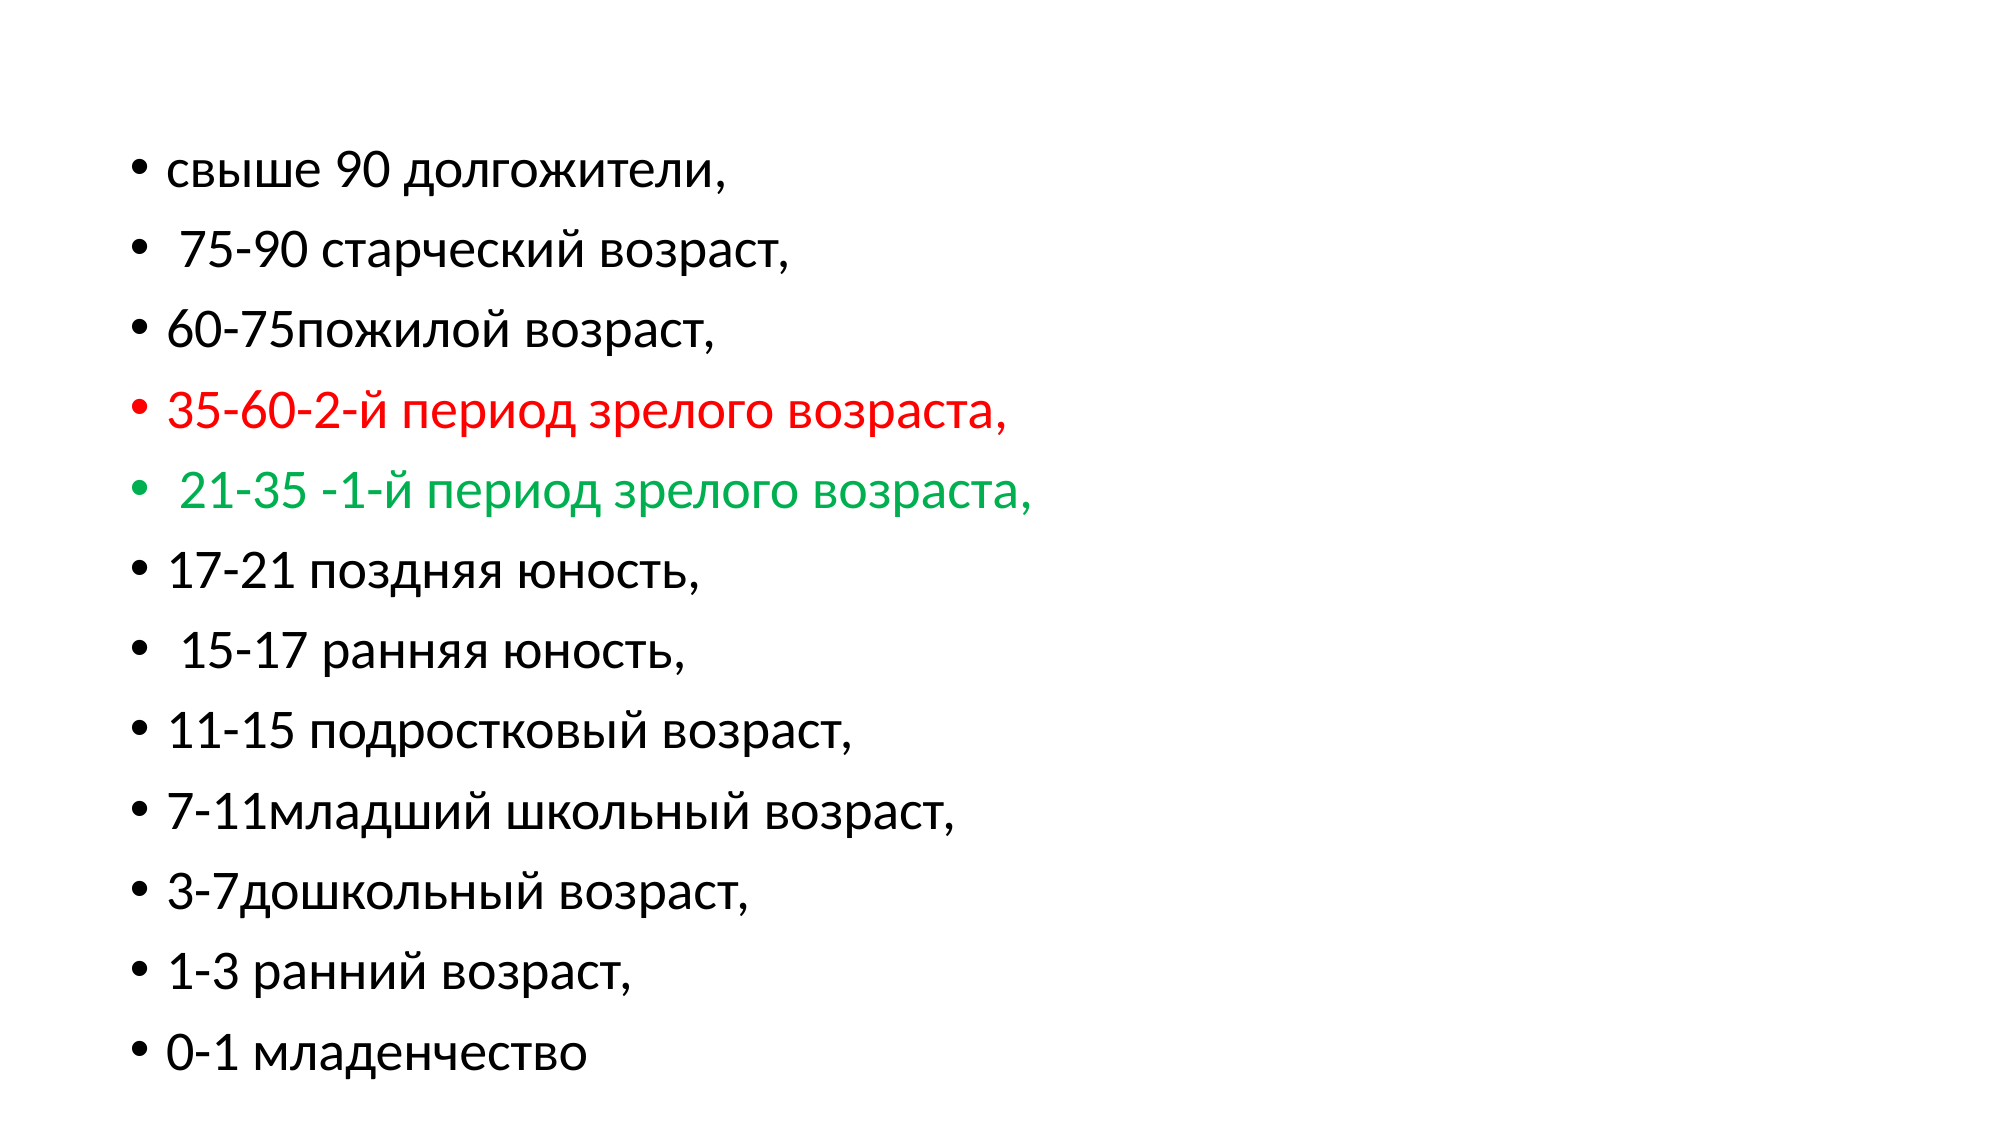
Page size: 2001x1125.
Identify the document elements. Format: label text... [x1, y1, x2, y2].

list свыше 90 долгожители, 75-90 старческий возраст, 60-75пожилой возраст, 35-60-2-й период зрелого возраста, 21-35 -1-й период зрелого возраста, 17-21 поздняя юность, 15-17 ранняя юность, 11-15 подростковый возраст, 7-11младший школьный возраст, 3-7дошкольный возраст, 1-3 ранний возраст, 0-1 младенчество [115, 131, 1915, 1097]
